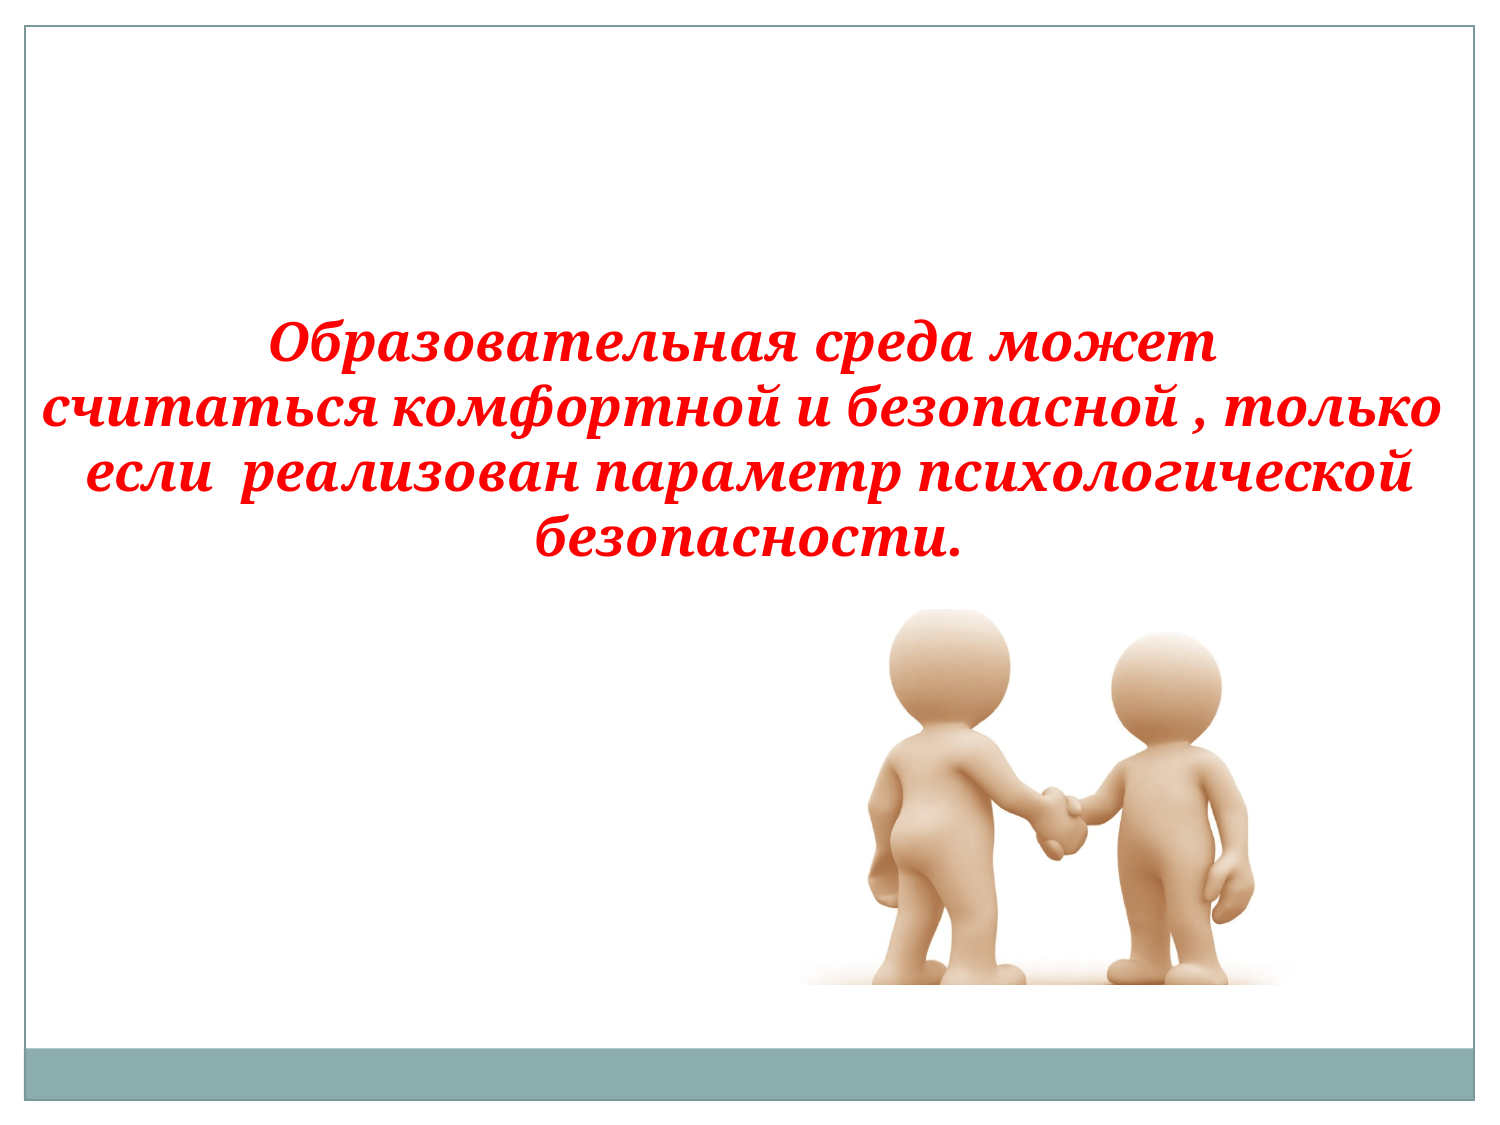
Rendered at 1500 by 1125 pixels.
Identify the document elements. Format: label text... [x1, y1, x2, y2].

picture [726, 609, 1395, 986]
title Образовательная среда может считаться комфортной и безопасной , только если реализован параметр психологической безопасности. [0, 164, 1500, 575]
